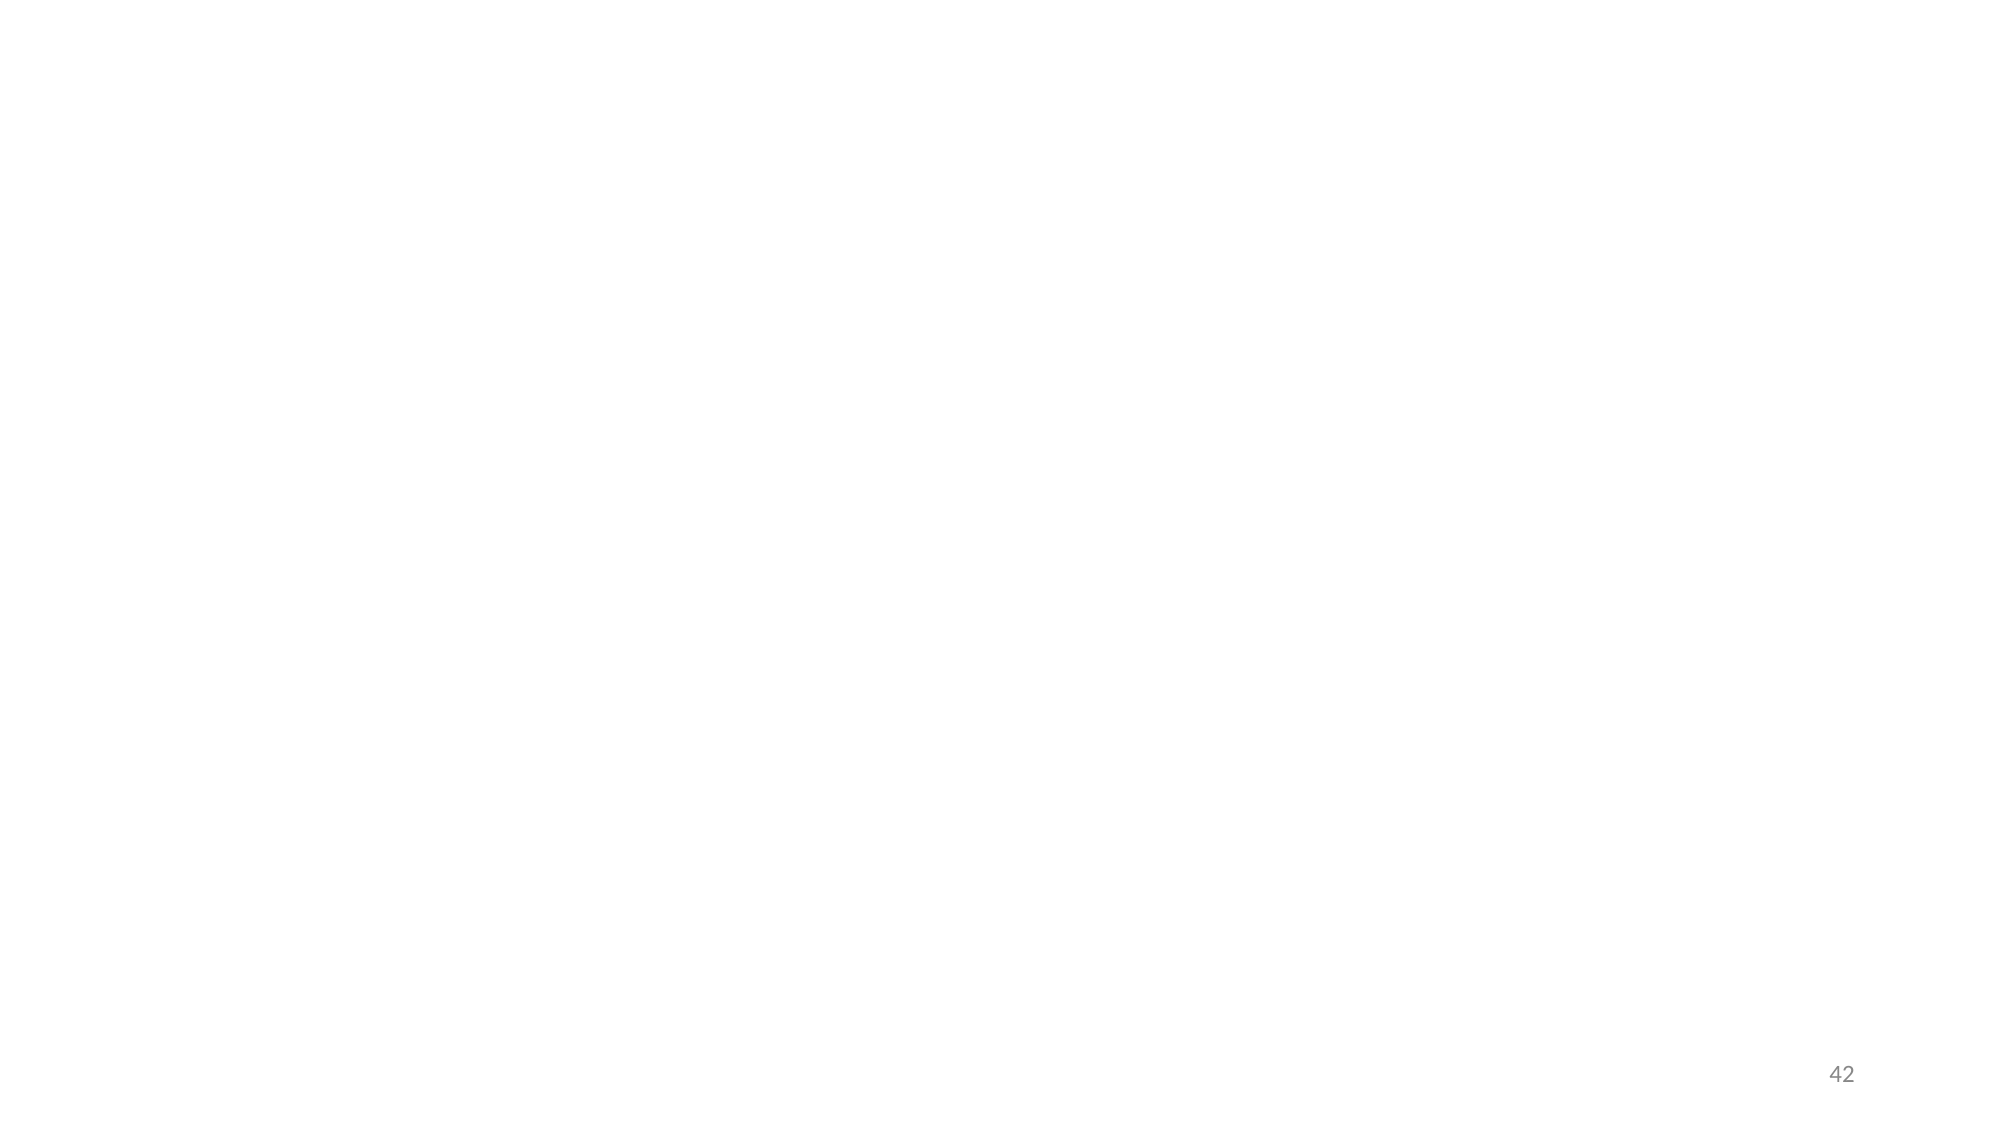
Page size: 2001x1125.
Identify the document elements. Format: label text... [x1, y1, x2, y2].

slide_number 42 [1818, 1050, 1863, 1096]
